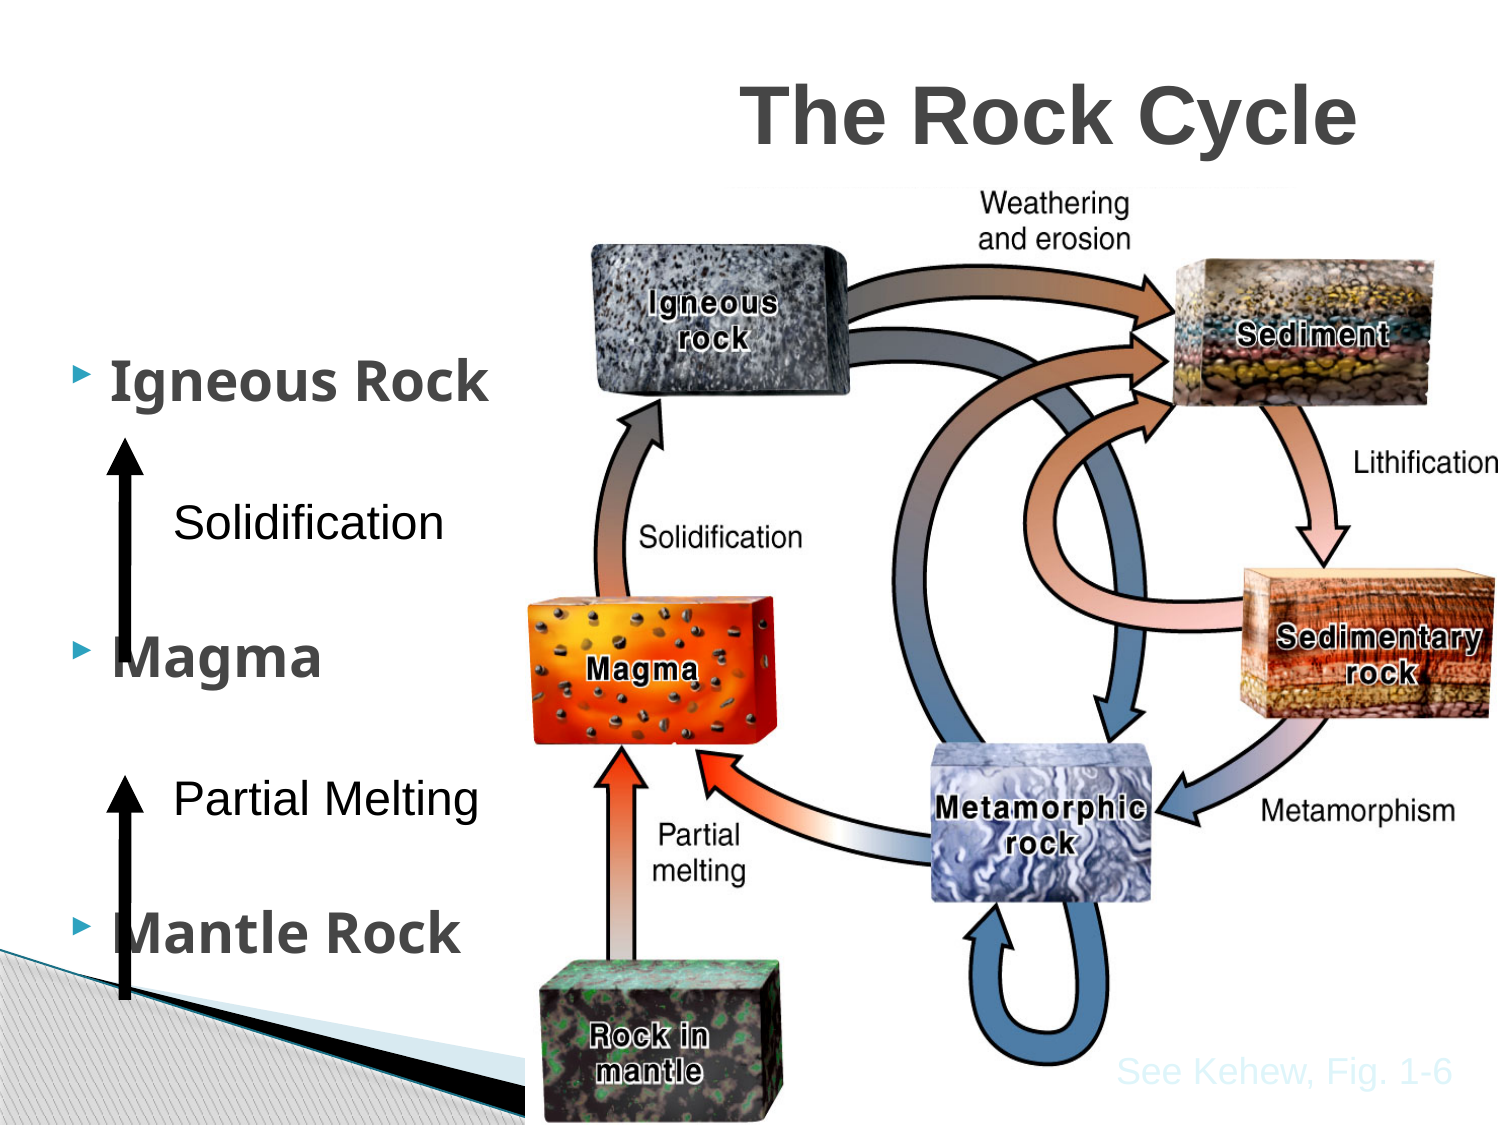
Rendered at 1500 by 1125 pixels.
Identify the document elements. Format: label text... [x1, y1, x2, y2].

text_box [524, 187, 1500, 1125]
text_box [118, 437, 132, 663]
title The Rock Cycle [725, 37, 1450, 185]
text_box [118, 774, 132, 1000]
list Igneous Rock Solidification Magma Partial Melting Mantle Rock [37, 337, 513, 1100]
